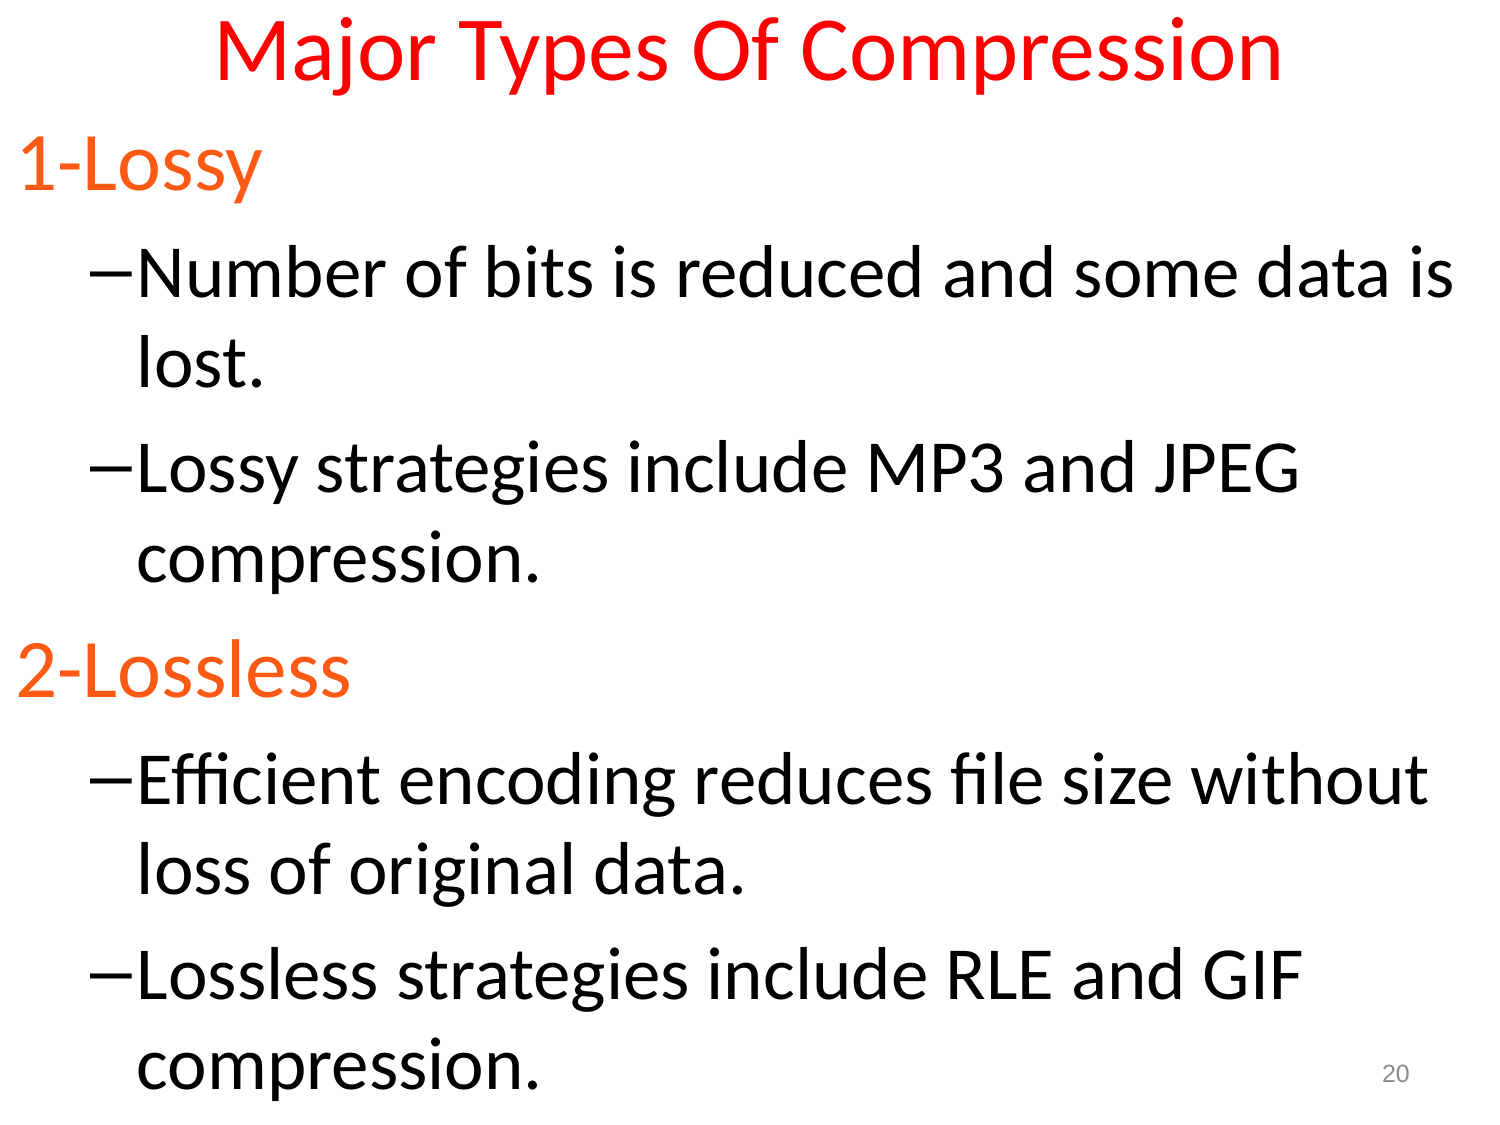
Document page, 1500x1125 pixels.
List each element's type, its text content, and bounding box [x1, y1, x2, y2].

title Major Types Of Compression [75, 0, 1425, 99]
slide_number 20 [1074, 1042, 1425, 1103]
list 1-Lossy Number of bits is reduced and some data is lost. Lossy strategies include MP3 and JPEG compression. 2-Lossless Efficient encoding reduces file size without loss of original data. Lossless strategies include RLE and GIF compression. [0, 99, 1500, 843]
